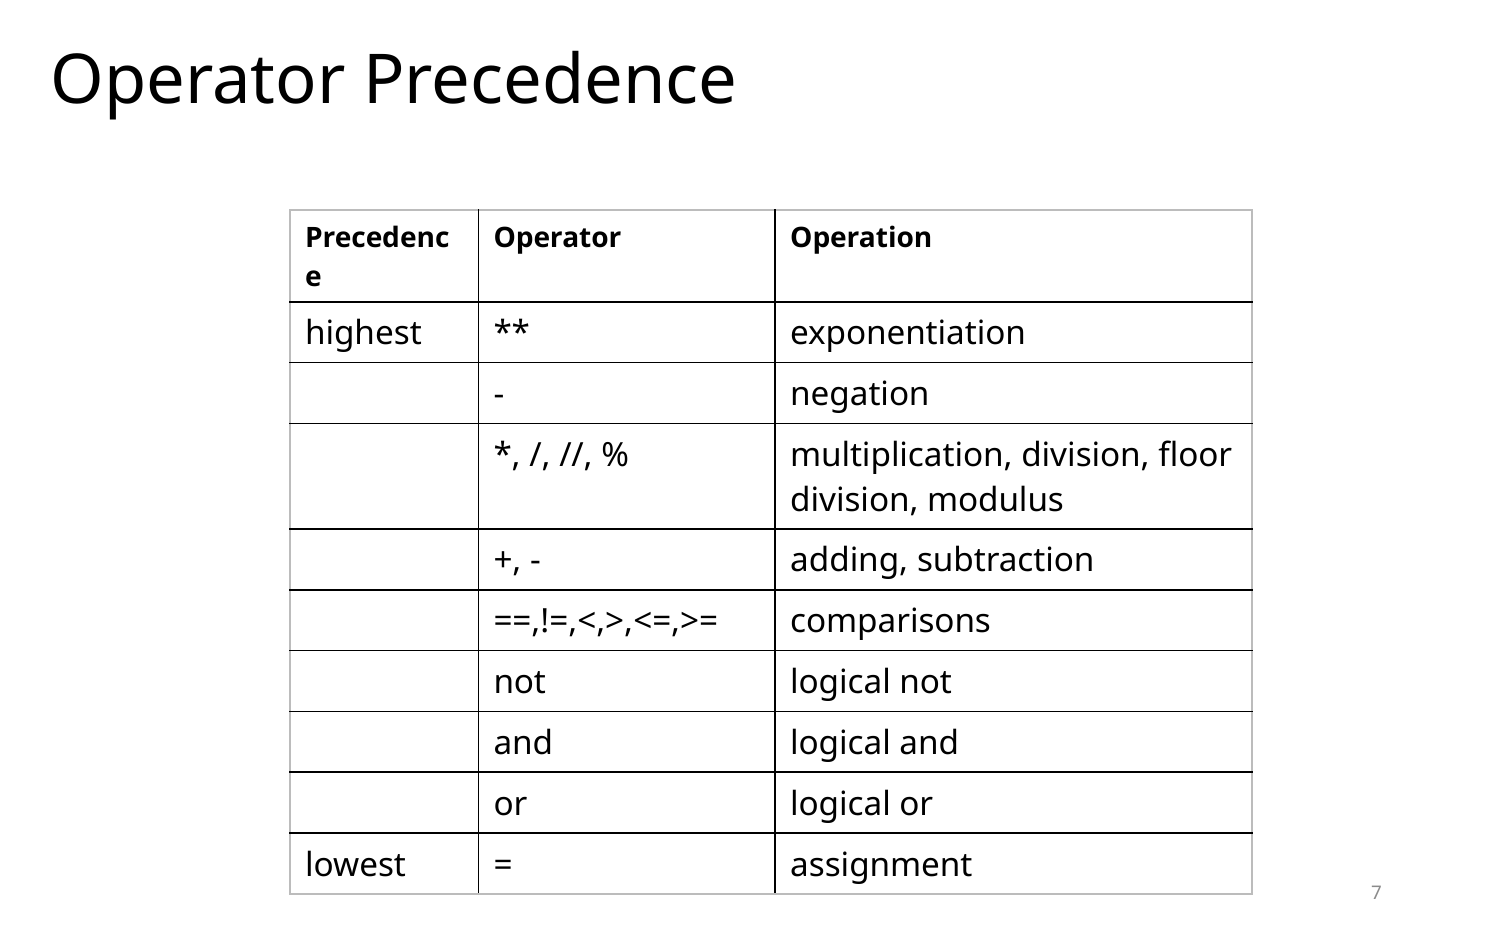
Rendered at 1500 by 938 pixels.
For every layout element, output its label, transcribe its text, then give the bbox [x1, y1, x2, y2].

table_cell and [479, 712, 774, 771]
table_cell - [479, 363, 774, 423]
table_cell [291, 591, 478, 650]
table_cell not [479, 651, 774, 711]
title Operator Precedence [35, 25, 1193, 138]
table_header Precedence [291, 211, 478, 301]
table_cell ==,!=,<,>,<=,>= [479, 591, 774, 650]
table_cell [291, 773, 478, 832]
table_cell lowest [291, 834, 478, 893]
table_cell [291, 651, 478, 711]
table_cell logical or [776, 773, 1251, 832]
table_cell multiplication, division, floor division, modulus [776, 424, 1251, 528]
table_cell comparisons [776, 591, 1251, 650]
table_cell [291, 363, 478, 423]
table_cell logical and [776, 712, 1251, 771]
table_cell [291, 712, 478, 771]
table_cell = [479, 834, 774, 893]
table_cell assignment [776, 834, 1251, 893]
slide_number 7 [1059, 868, 1397, 919]
table_cell highest [291, 303, 478, 362]
table_cell *, /, //, % [479, 424, 774, 528]
table_header Operator [479, 211, 774, 301]
table_cell [291, 530, 478, 589]
table_cell negation [776, 363, 1251, 423]
table_header Operation [776, 211, 1251, 301]
table_cell [291, 424, 478, 528]
table_cell ** [479, 303, 774, 362]
table_cell exponentiation [776, 303, 1251, 362]
table_cell +, - [479, 530, 774, 589]
table_cell adding, subtraction [776, 530, 1251, 589]
table_cell logical not [776, 651, 1251, 711]
table_cell or [479, 773, 774, 832]
